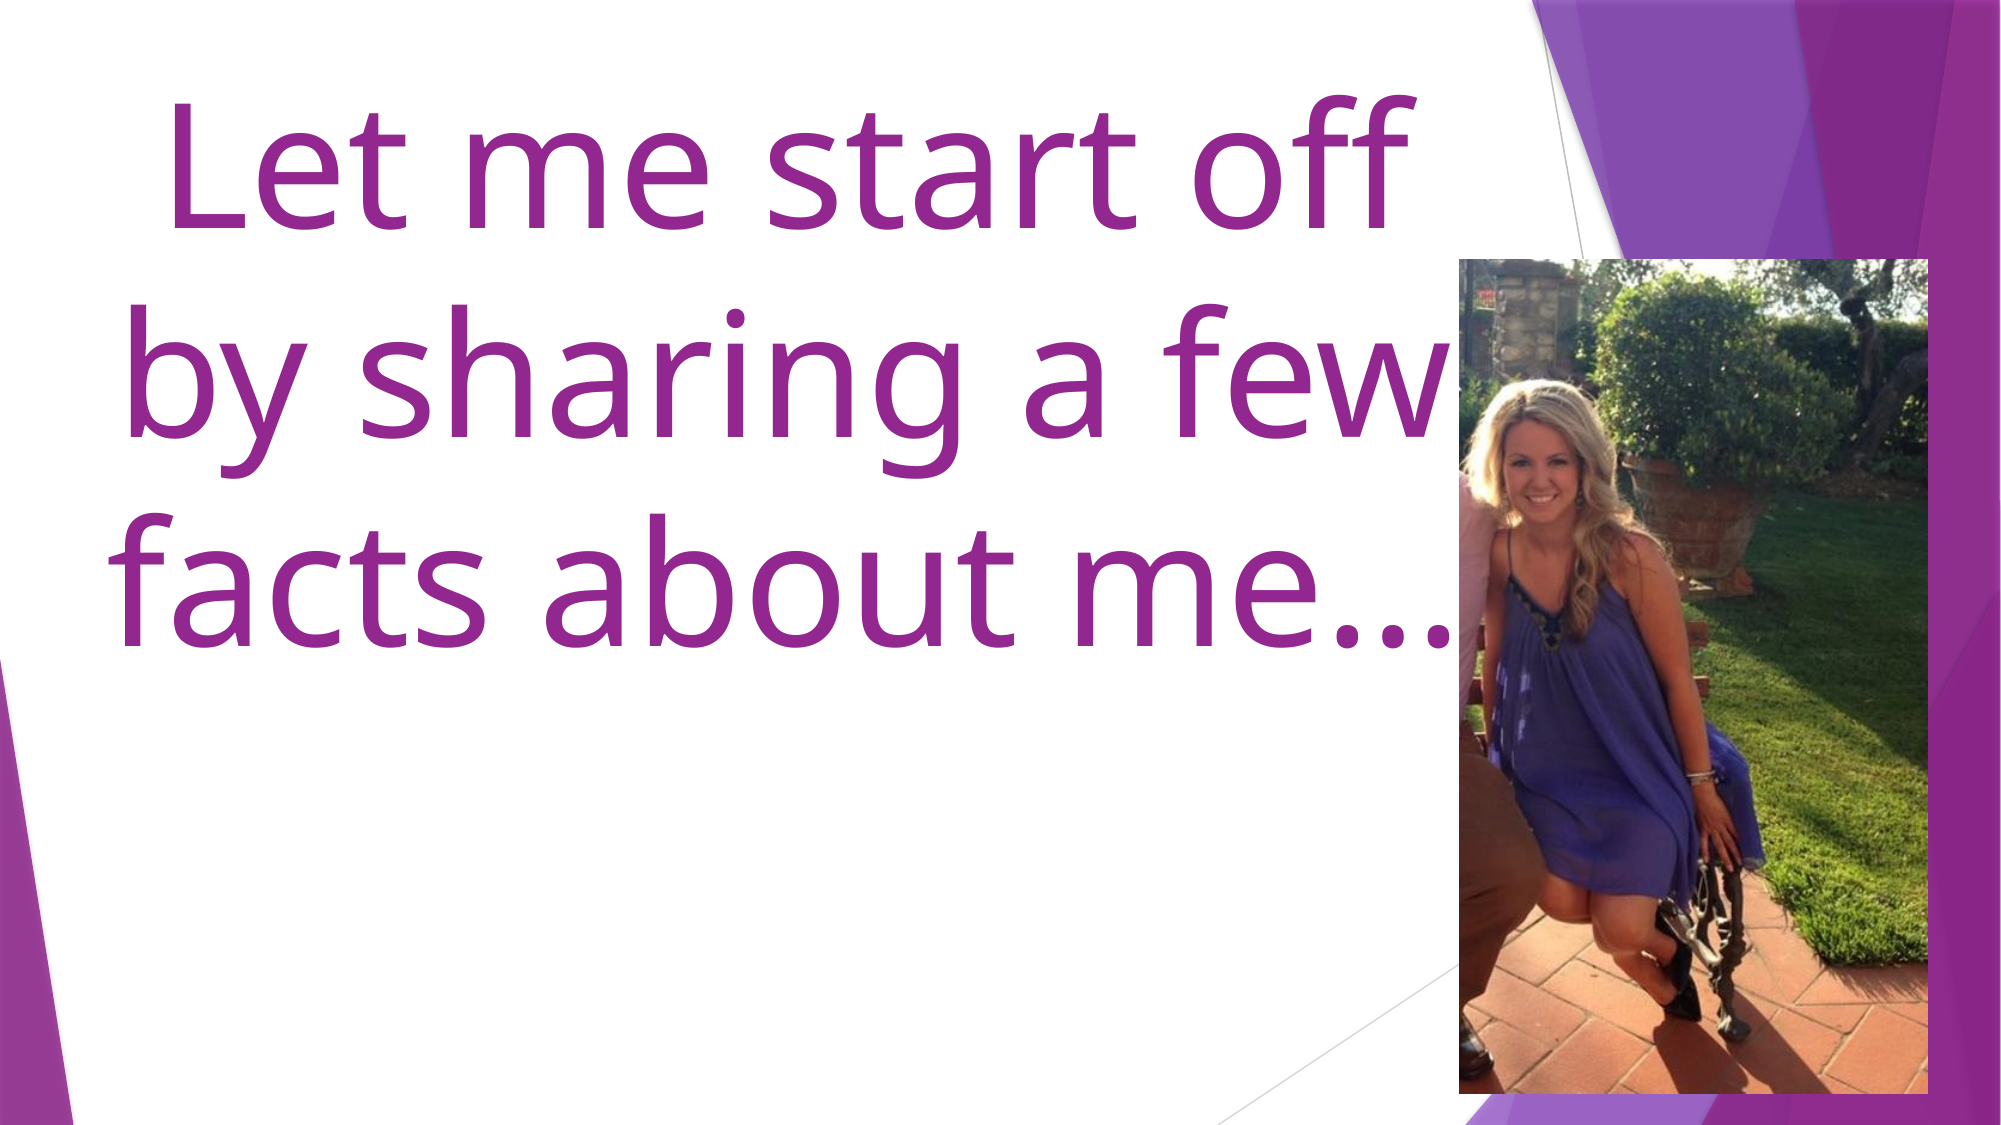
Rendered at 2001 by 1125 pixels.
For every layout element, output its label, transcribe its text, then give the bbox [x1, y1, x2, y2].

title Let me start off by sharing a few facts about me… [79, 47, 1490, 719]
picture [1459, 259, 1928, 1094]
